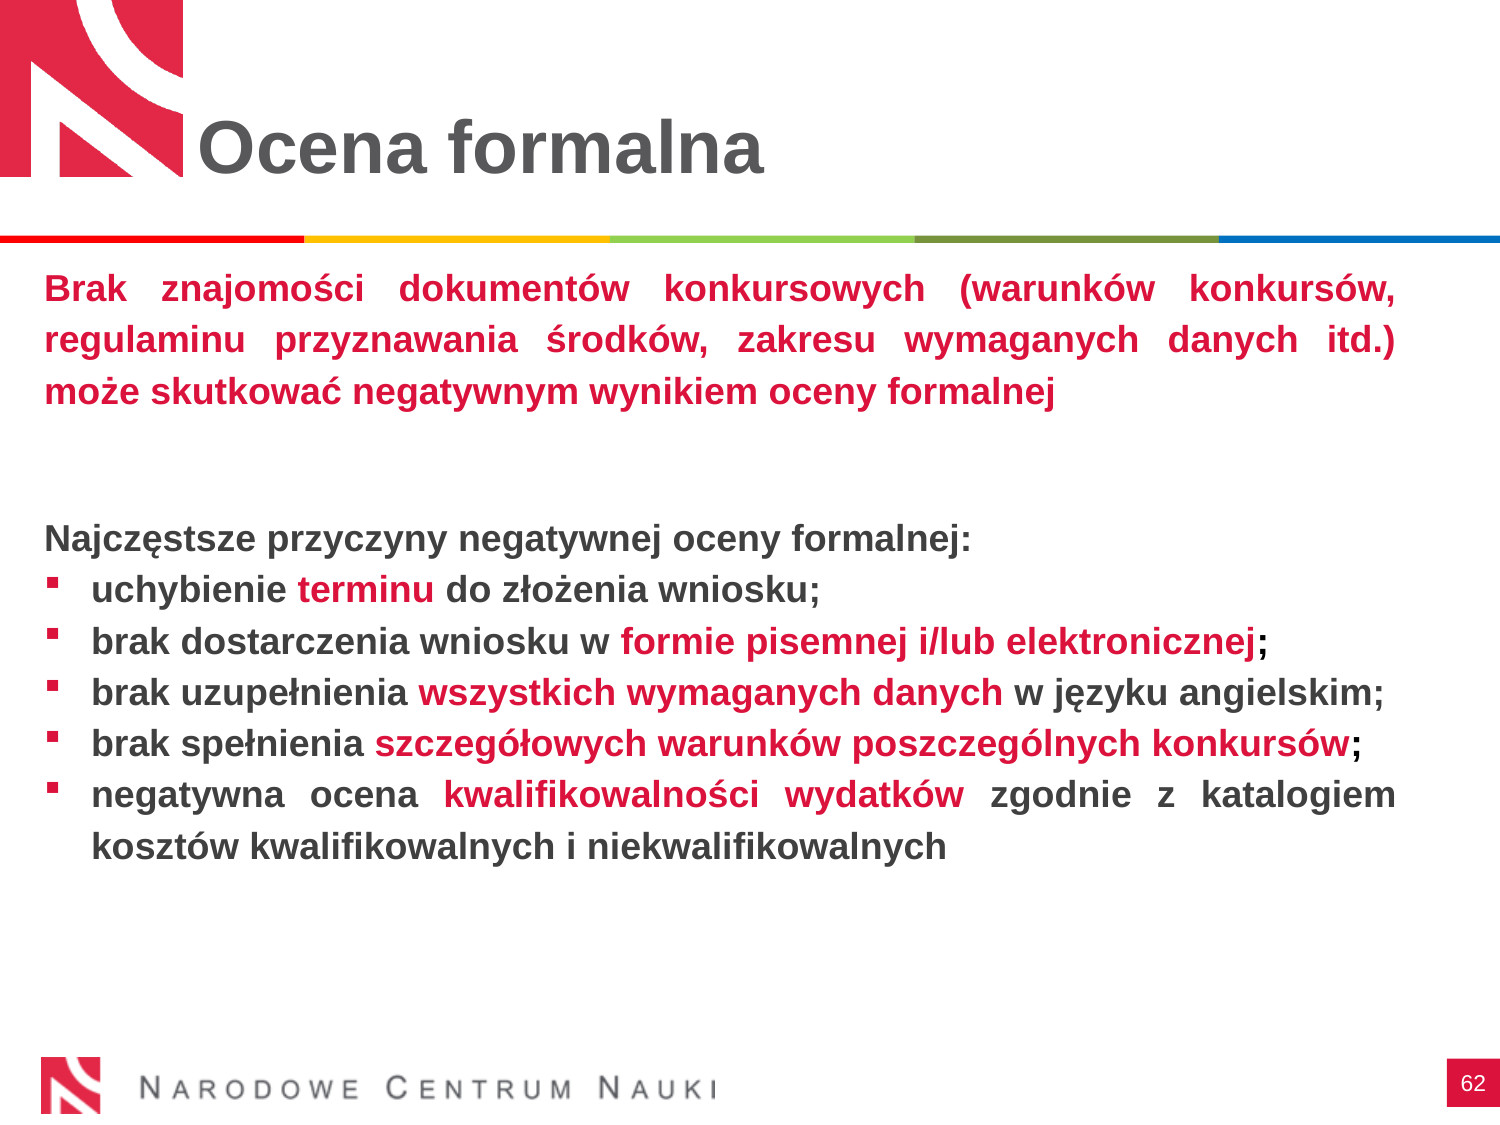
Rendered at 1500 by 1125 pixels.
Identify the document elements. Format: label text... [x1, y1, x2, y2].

text_box Brak znajomości dokumentów konkursowych (warunków konkursów, regulaminu przyznawania środków, zakresu wymaganych danych itd.) może skutkować negatywnym wynikiem oceny formalnej Najczęstsze przyczyny negatywnej oceny formalnej: uchybienie terminu do złożenia wniosku; brak dostarczenia wniosku w formie pisemnej i/lub elektronicznej; brak uzupełnienia wszystkich wymaganych danych w języku angielskim; brak spełnienia szczegółowych warunków poszczególnych konkursów; negatywna ocena kwalifikowalności wydatków zgodnie z katalogiem kosztów kwalifikowalnych i niekwalifikowalnych [29, 251, 1412, 1016]
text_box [0, 235, 1500, 244]
title Ocena formalna [183, 78, 1449, 197]
picture [0, 0, 183, 177]
picture [40, 1057, 715, 1114]
slide_number 62 [1446, 1058, 1500, 1107]
